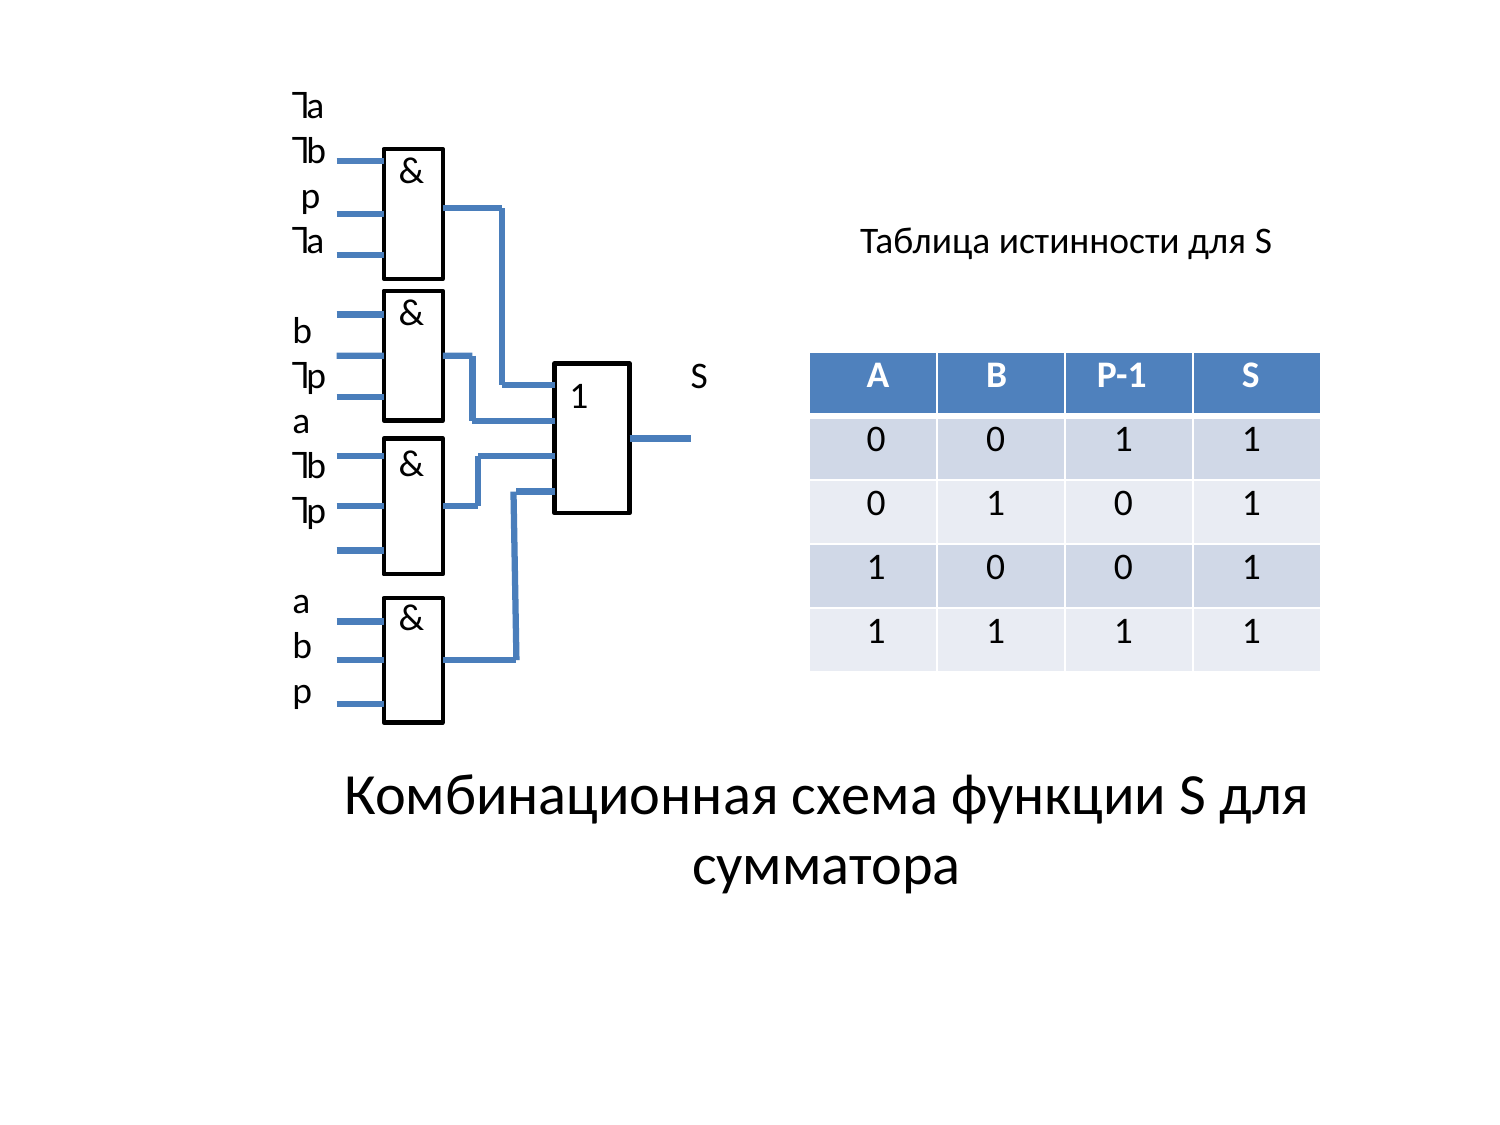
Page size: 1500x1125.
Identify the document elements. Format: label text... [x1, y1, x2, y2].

table_cell 1 [1066, 419, 1192, 479]
table_cell 0 [810, 481, 936, 543]
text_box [513, 491, 517, 661]
table_header A [810, 353, 936, 413]
table_header P-1 [1066, 353, 1192, 413]
table_cell 1 [1194, 609, 1320, 671]
table_cell 1 [1194, 545, 1320, 607]
text_box & [382, 289, 445, 423]
text_box & [382, 147, 445, 281]
table_header S [1194, 353, 1320, 413]
table_cell 1 [810, 609, 936, 671]
table_cell 1 [938, 609, 1064, 671]
text_box 1 [552, 361, 632, 515]
text_box & [382, 596, 445, 725]
text_box & [382, 436, 445, 576]
table_cell 0 [1066, 545, 1192, 607]
text_box ˥a ˥b p ˥a Таблица истинности для S b ˥p S a ˥b ˥p a b p Комбинационная сxема функции S для сумматора [275, 100, 1378, 742]
table_cell 1 [1194, 419, 1320, 479]
table_cell 1 [1194, 481, 1320, 543]
table_header B [938, 353, 1064, 413]
table_cell 1 [1066, 609, 1192, 671]
table_cell 0 [938, 545, 1064, 607]
table_cell 1 [810, 545, 936, 607]
table_cell 0 [810, 419, 936, 479]
table_cell 0 [938, 419, 1064, 479]
table_cell 1 [938, 481, 1064, 543]
table_cell 0 [1066, 481, 1192, 543]
